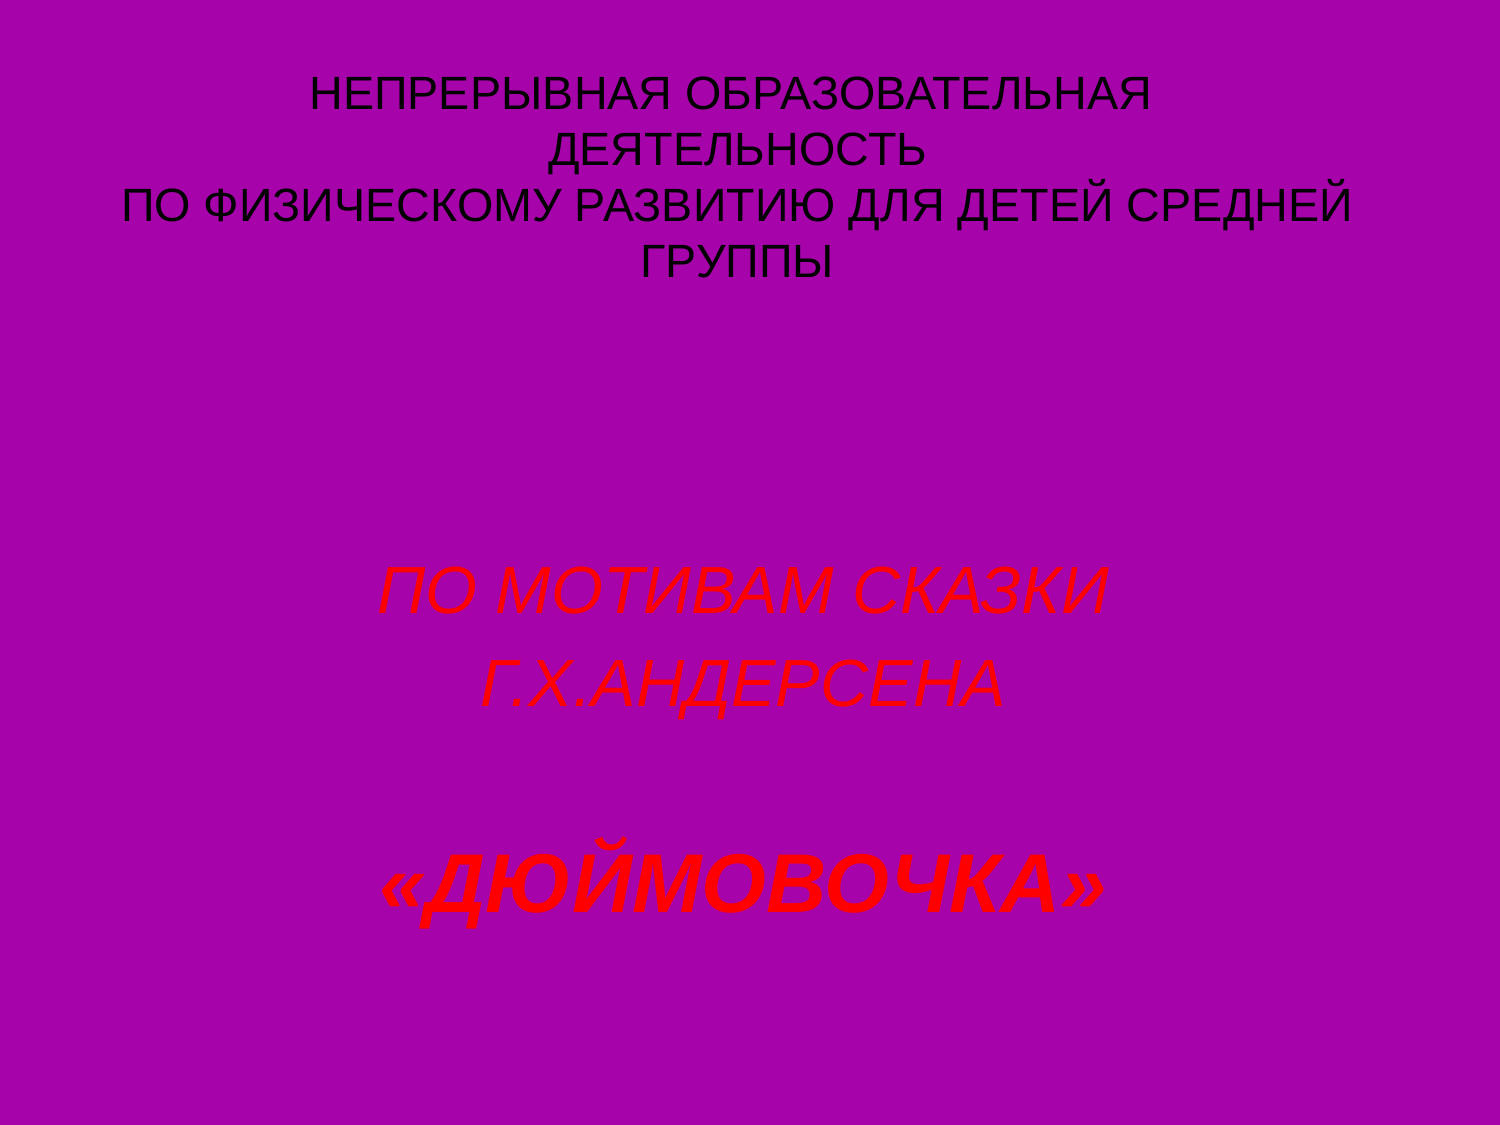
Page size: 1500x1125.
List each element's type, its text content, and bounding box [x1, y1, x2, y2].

title НЕПРЕРЫВНАЯ ОБРАЗОВАТЕЛЬНАЯ ДЕЯТЕЛЬНОСТЬ ПО ФИЗИЧЕСКОМУ РАЗВИТИЮ ДЛЯ ДЕТЕЙ СРЕДНЕЙ ГРУППЫ [100, 54, 1376, 296]
subtitle ПО МОТИВАМ СКАЗКИ Г.Х.АНДЕРСЕНА «ДЮЙМОВОЧКА» [218, 538, 1269, 1000]
